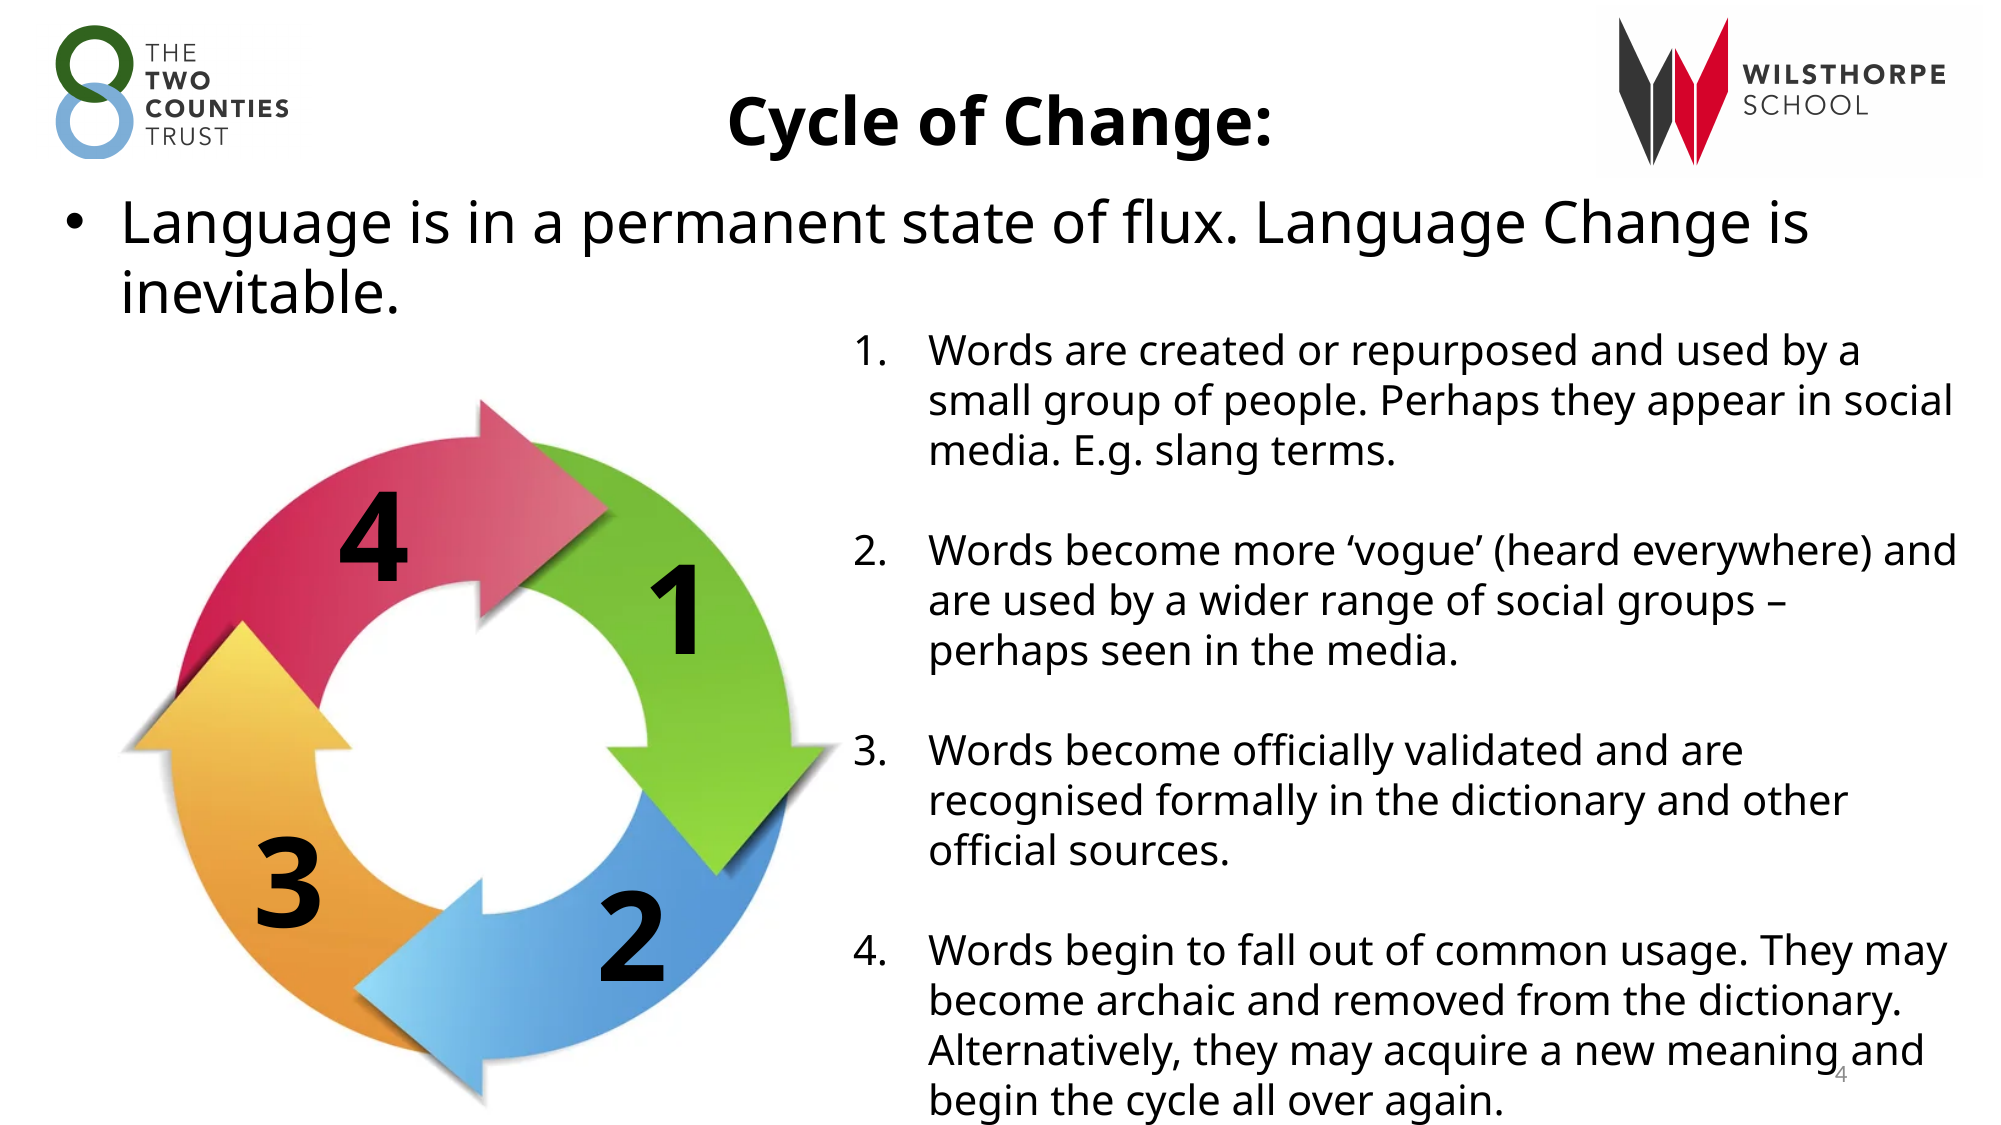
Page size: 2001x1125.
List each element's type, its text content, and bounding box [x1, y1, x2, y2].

picture [36, 24, 312, 159]
picture [1596, 5, 1983, 178]
text_box Words are created or repurposed and used by a small group of people. Perhaps they appear in social media. E.g. slang terms. Words become more ‘vogue’ (heard everywhere) and are used by a wider range of social groups – perhaps seen in the media. Words become officially validated and are recognised formally in the dictionary and other official sources. Words begin to fall out of common usage. They may become archaic and removed from the dictionary. Alternatively, they may acquire a new meaning and begin the cycle all over again. [838, 316, 1974, 1125]
picture [113, 380, 848, 1115]
text_box Cycle of Change: Language is in a permanent state of flux. Language Change is inevitable. [49, 71, 1951, 333]
